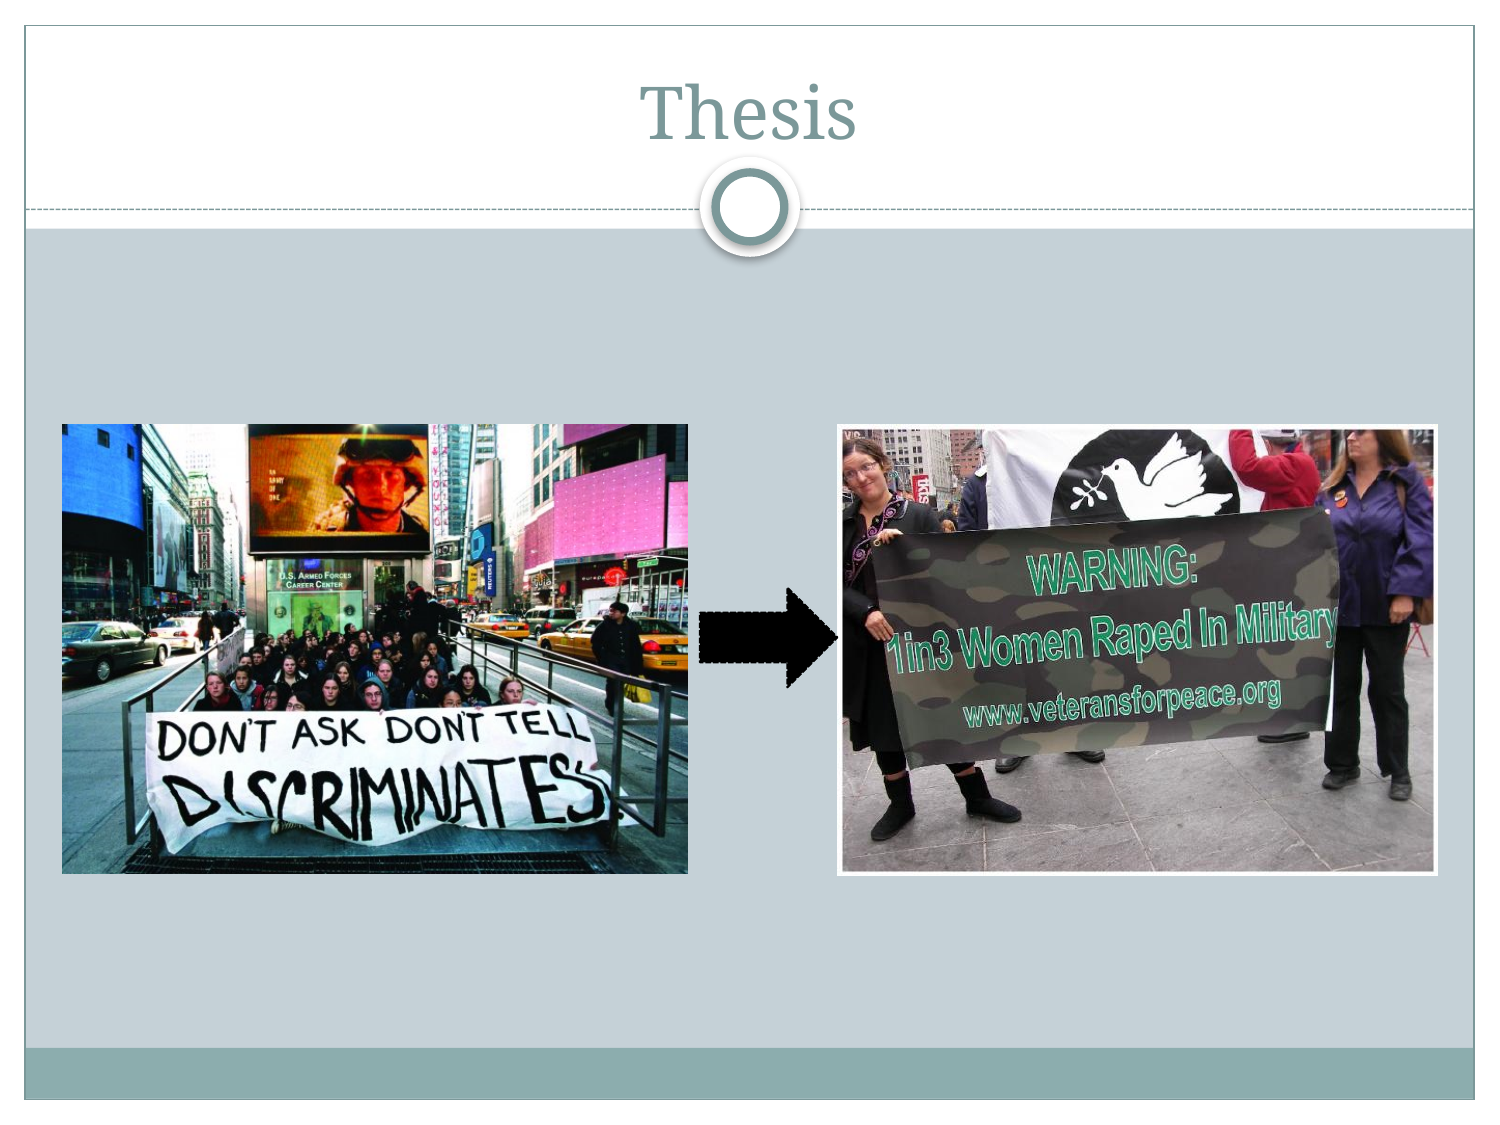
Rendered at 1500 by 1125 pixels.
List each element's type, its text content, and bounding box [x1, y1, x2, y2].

title Thesis [49, 37, 1450, 163]
text_box [698, 587, 830, 689]
picture [62, 424, 688, 874]
picture [837, 424, 1438, 877]
